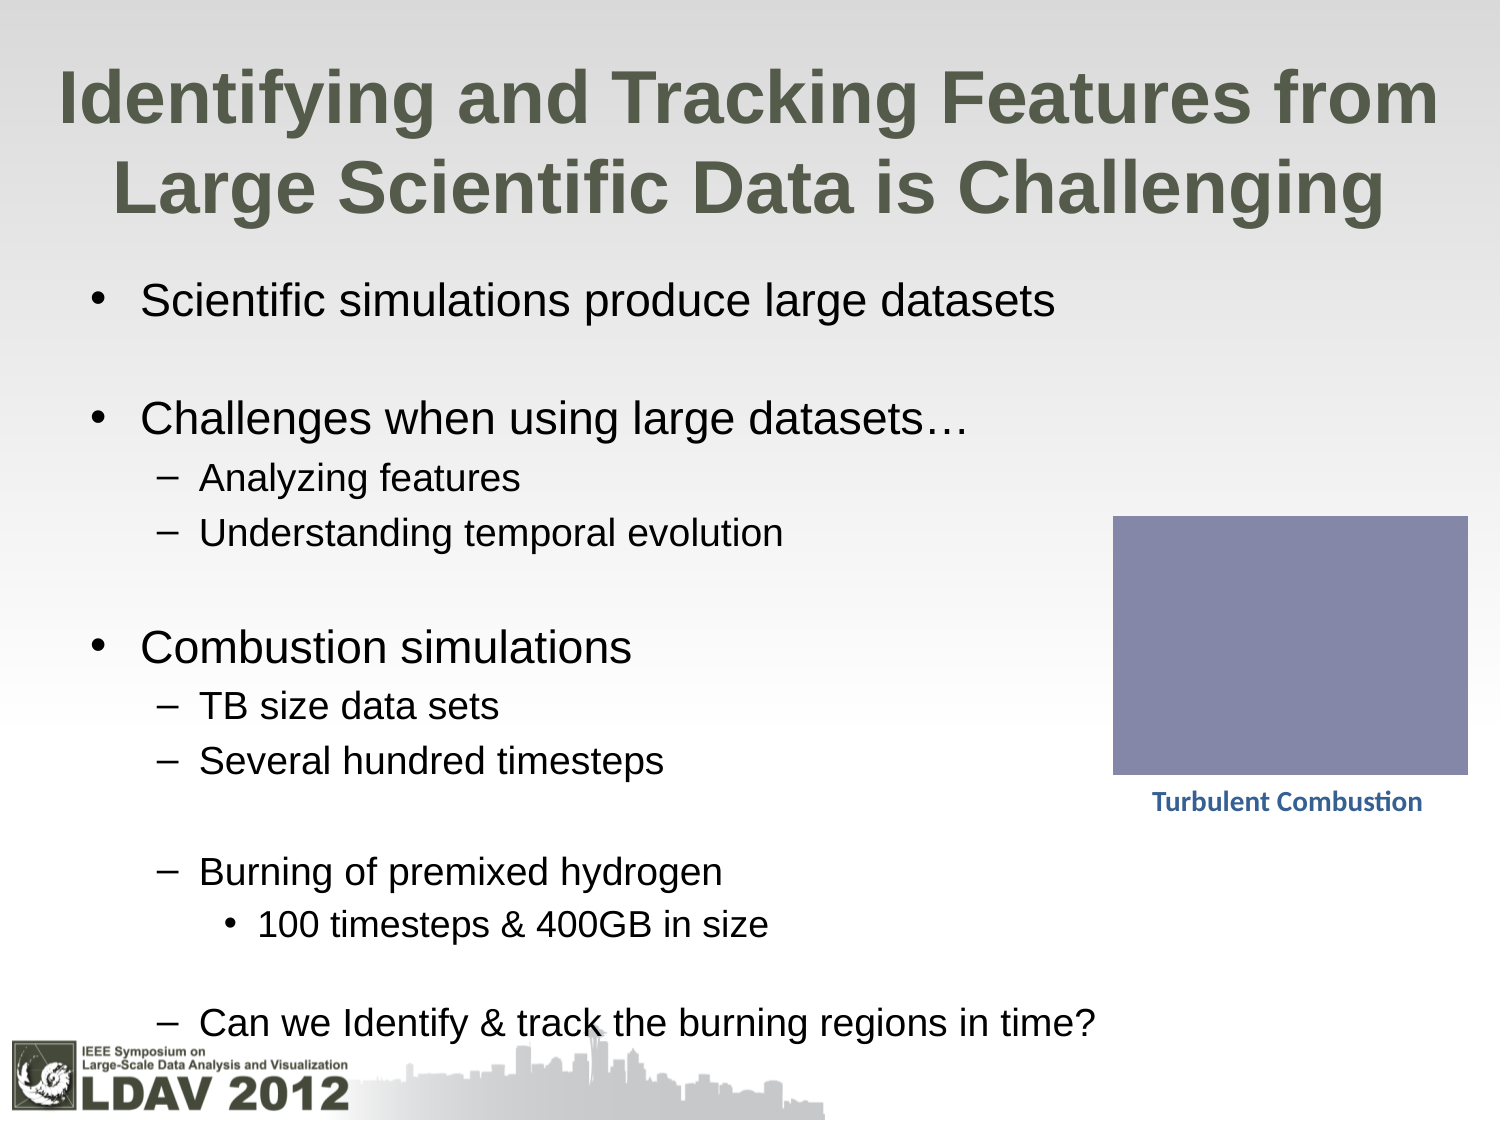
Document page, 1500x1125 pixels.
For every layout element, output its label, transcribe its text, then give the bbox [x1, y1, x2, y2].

list Scientific simulations produce large datasets Challenges when using large datasets… Analyzing features Understanding temporal evolution Combustion simulations TB size data sets Several hundred timesteps Burning of premixed hydrogen 100 timesteps & 400GB in size Can we Identify & track the burning regions in time? [75, 262, 1413, 1075]
text_box Turbulent Combustion [1137, 784, 1444, 825]
title Identifying and Tracking Features from Large Scientific Data is Challenging [0, 45, 1500, 233]
picture [12, 1017, 825, 1120]
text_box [1112, 515, 1469, 776]
